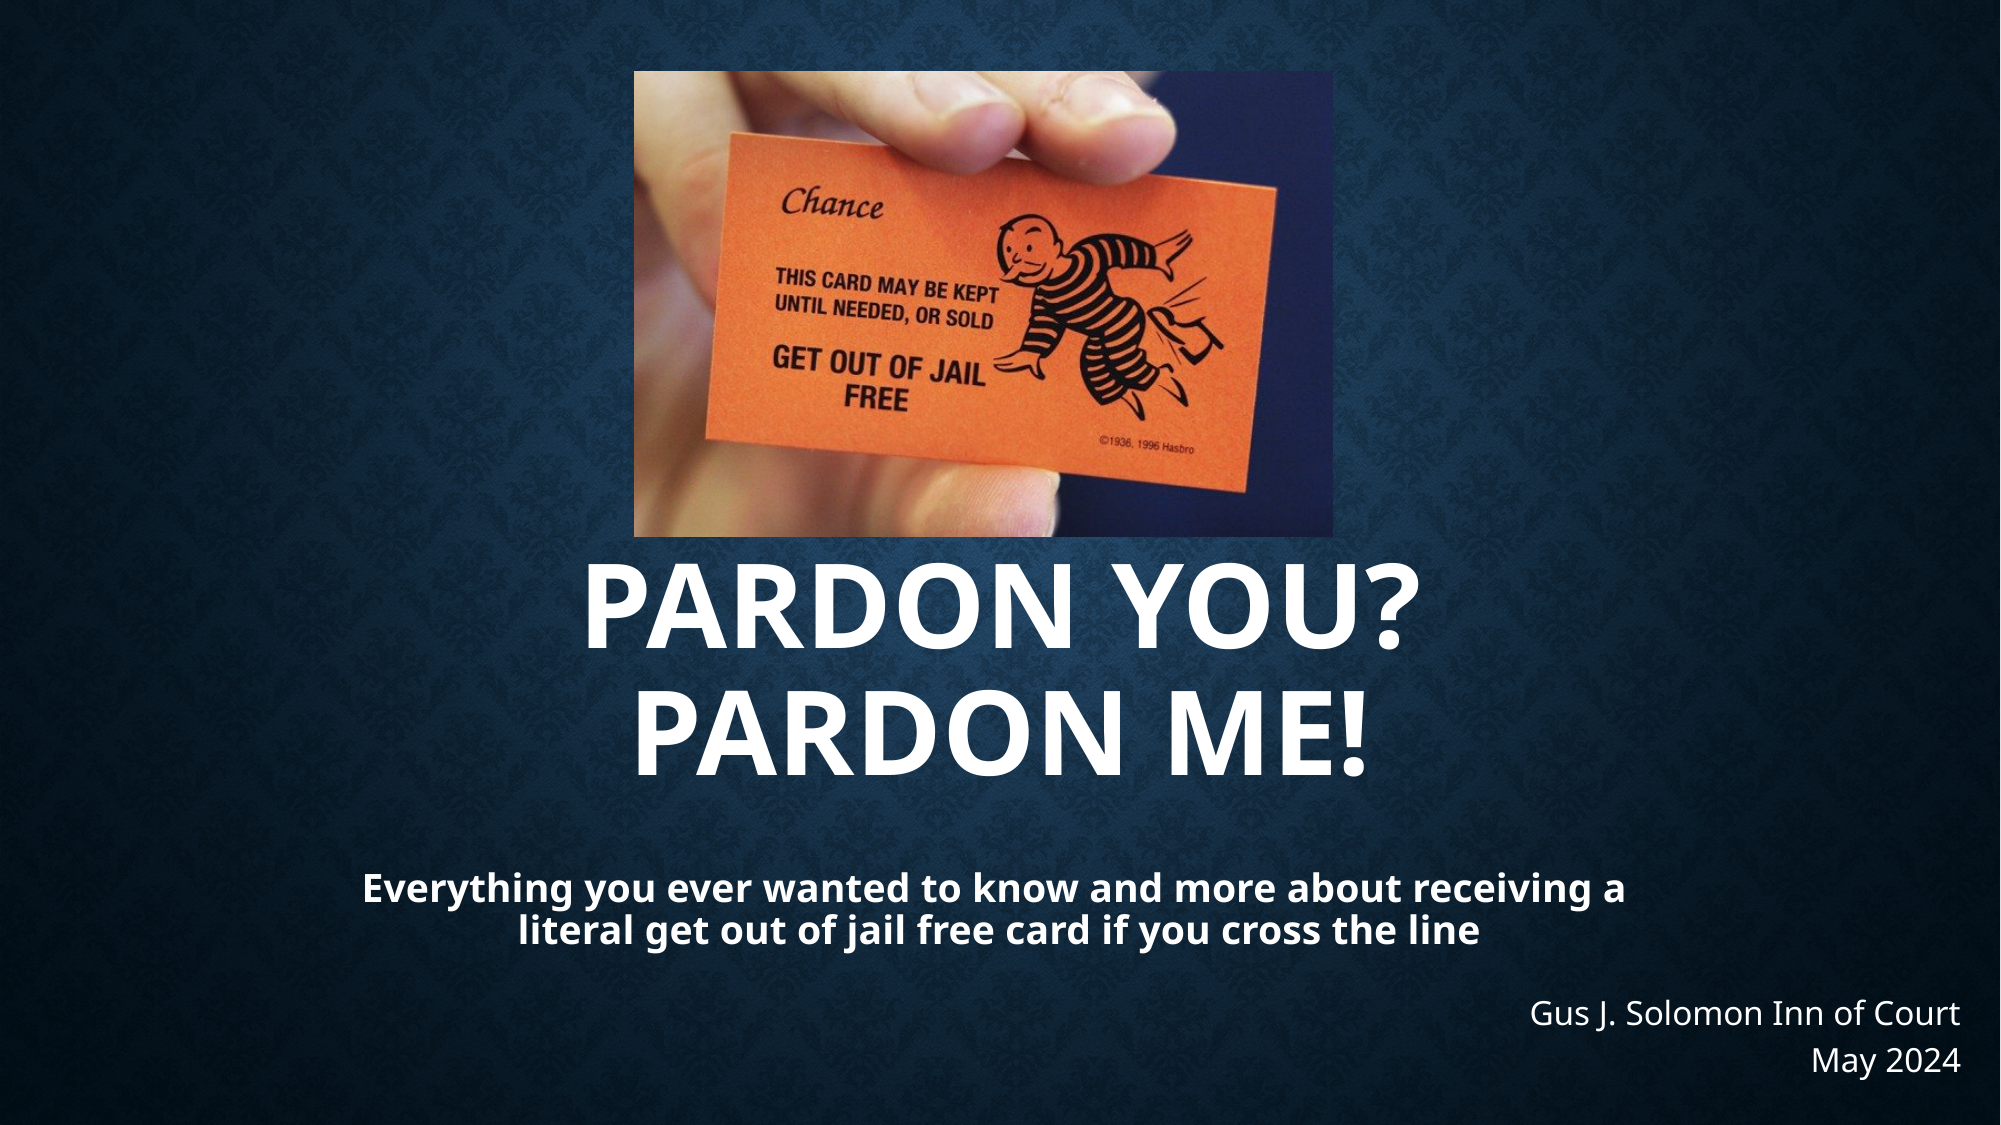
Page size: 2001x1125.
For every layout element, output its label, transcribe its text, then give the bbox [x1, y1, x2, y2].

title Pardon you? Pardon me! Everything you ever wanted to know and more about receiving a literal get out of jail free card if you cross the line [150, 401, 1850, 964]
list Gus J. Solomon Inn of Court May 2024 [886, 901, 1977, 1125]
picture [634, 70, 1333, 537]
